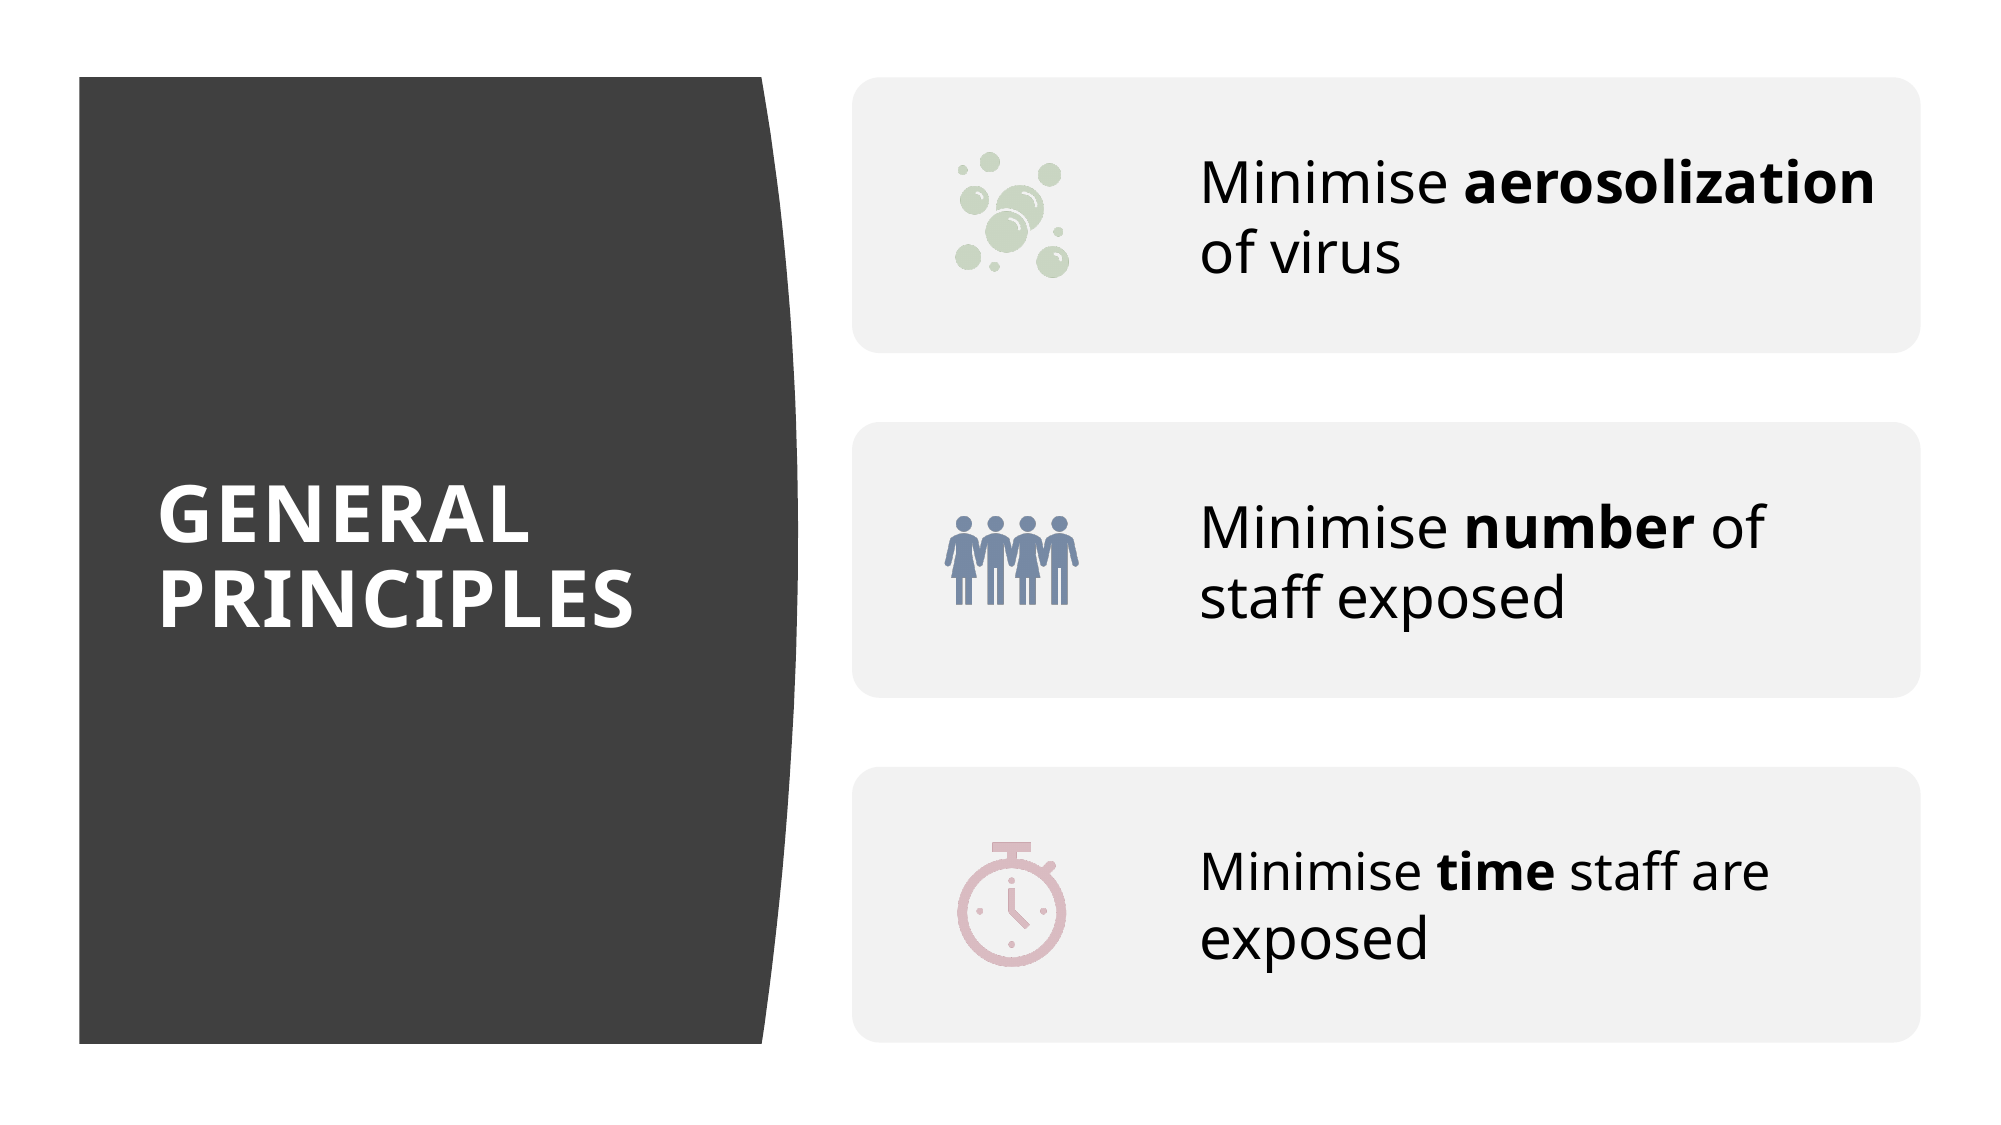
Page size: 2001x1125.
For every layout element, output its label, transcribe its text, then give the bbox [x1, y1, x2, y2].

title General principles [141, 166, 702, 953]
text_box [78, 76, 800, 1045]
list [852, 77, 1921, 1043]
